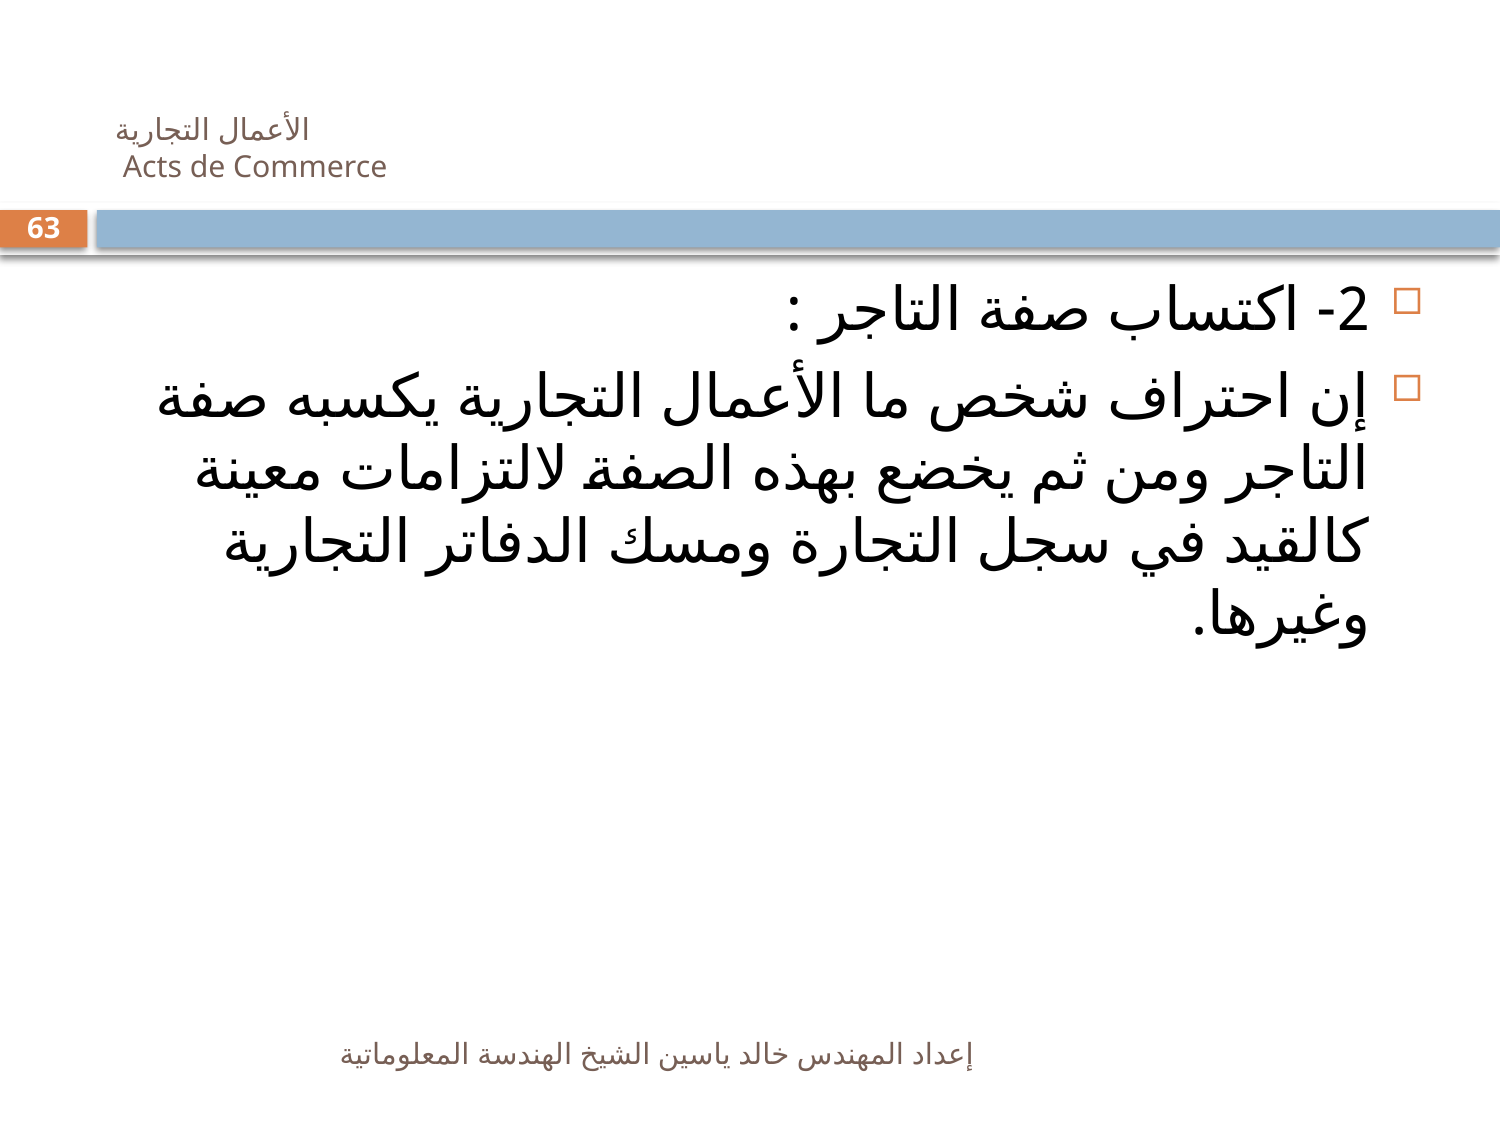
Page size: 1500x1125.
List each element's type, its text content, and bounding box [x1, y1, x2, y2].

slide_number 63 [0, 208, 88, 249]
title الأعمال التجارية Acts de Commerce [100, 101, 1438, 262]
footer إعداد المهندس خالد ياسين الشيخ الهندسة المعلوماتية [99, 1024, 990, 1085]
list 2- اكتساب صفة التاجر : إن احتراف شخص ما الأعمال التجارية يكسبه صفة التاجر ومن ثم يخضع بهذه الصفة لالتزامات معينة كالقيد في سجل التجارة ومسك الدفاتر التجارية وغيرها. [100, 262, 1438, 1000]
